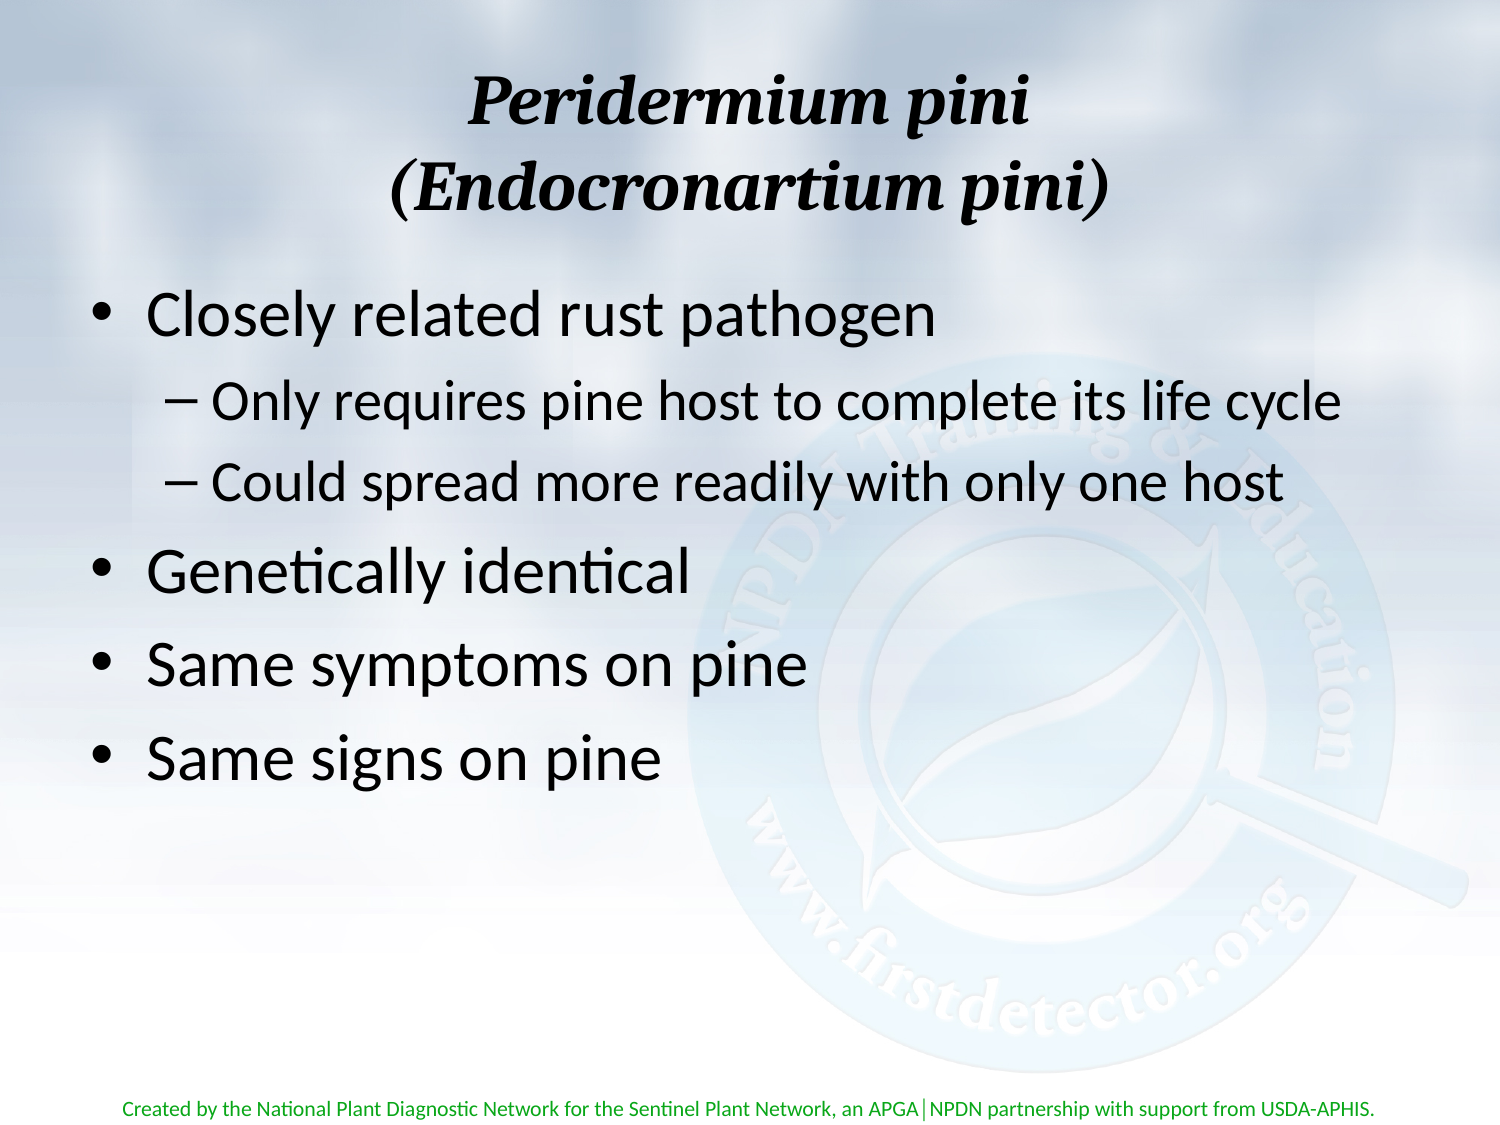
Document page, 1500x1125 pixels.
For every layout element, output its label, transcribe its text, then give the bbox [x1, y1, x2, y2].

title Peridermium pini (Endocronartium pini) [75, 45, 1425, 233]
list Closely related rust pathogen Only requires pine host to complete its life cycle Could spread more readily with only one host Genetically identical Same symptoms on pine Same signs on pine [75, 262, 1425, 1005]
picture [0, 0, 1500, 1125]
